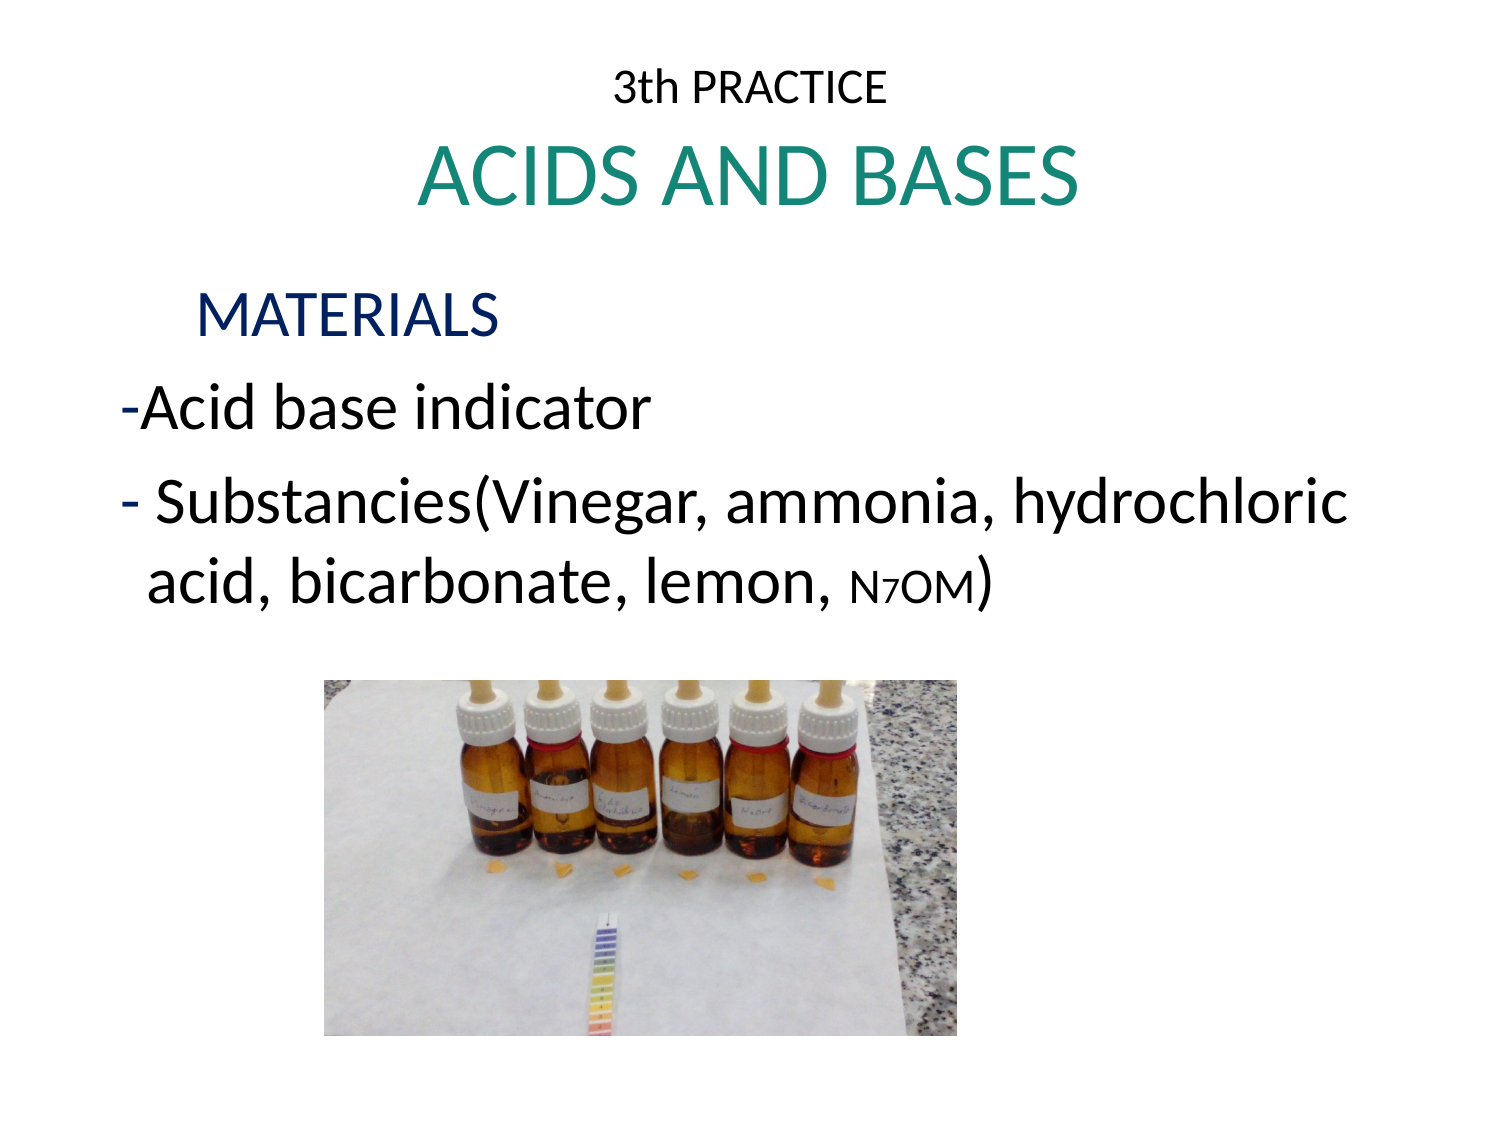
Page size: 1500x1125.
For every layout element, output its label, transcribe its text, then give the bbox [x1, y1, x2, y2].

list MATERIALS -Acid base indicator - Substancies(Vinegar, ammonia, hydrochloric acid, bicarbonate, lemon, N7OM) [75, 262, 1425, 1005]
title 3th PRACTICE ACIDS AND BASES [75, 45, 1425, 233]
picture [324, 680, 957, 1037]
